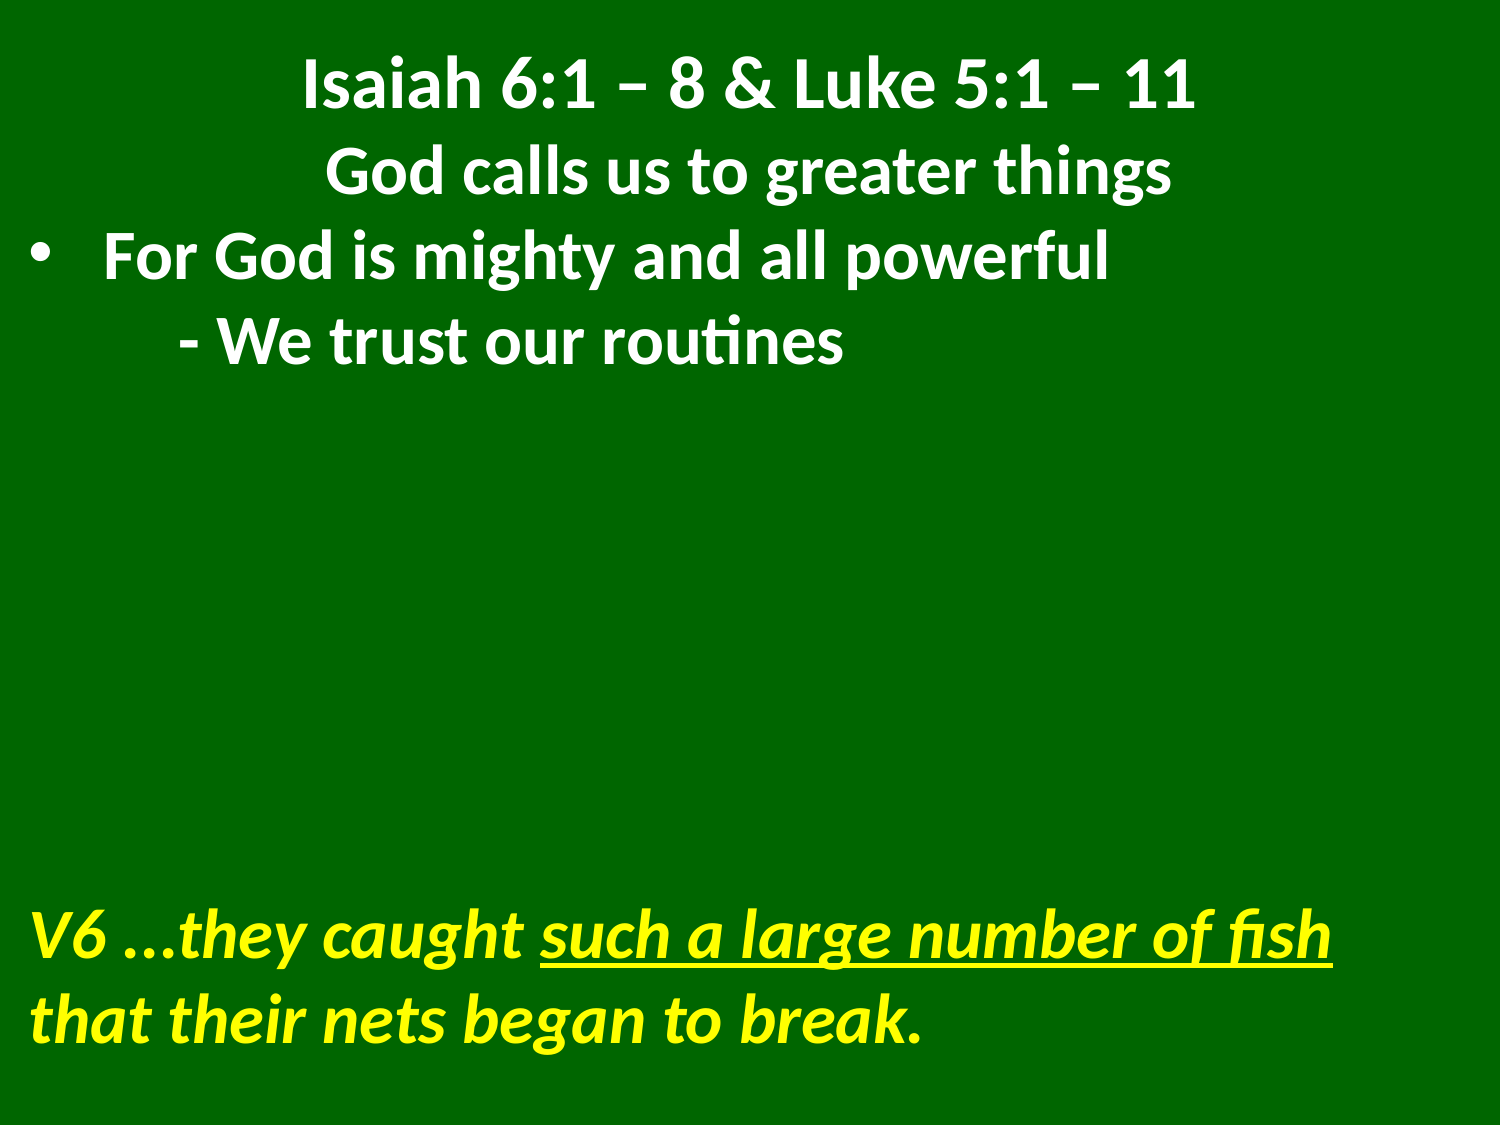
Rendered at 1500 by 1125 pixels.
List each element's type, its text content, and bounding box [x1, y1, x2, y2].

subtitle Isaiah 6:1 – 8 & Luke 5:1 – 11 God calls us to greater things For God is mighty and all powerful - We trust our routines V6 ...they caught such a large number of fish that their nets began to break. [13, 26, 1487, 1112]
